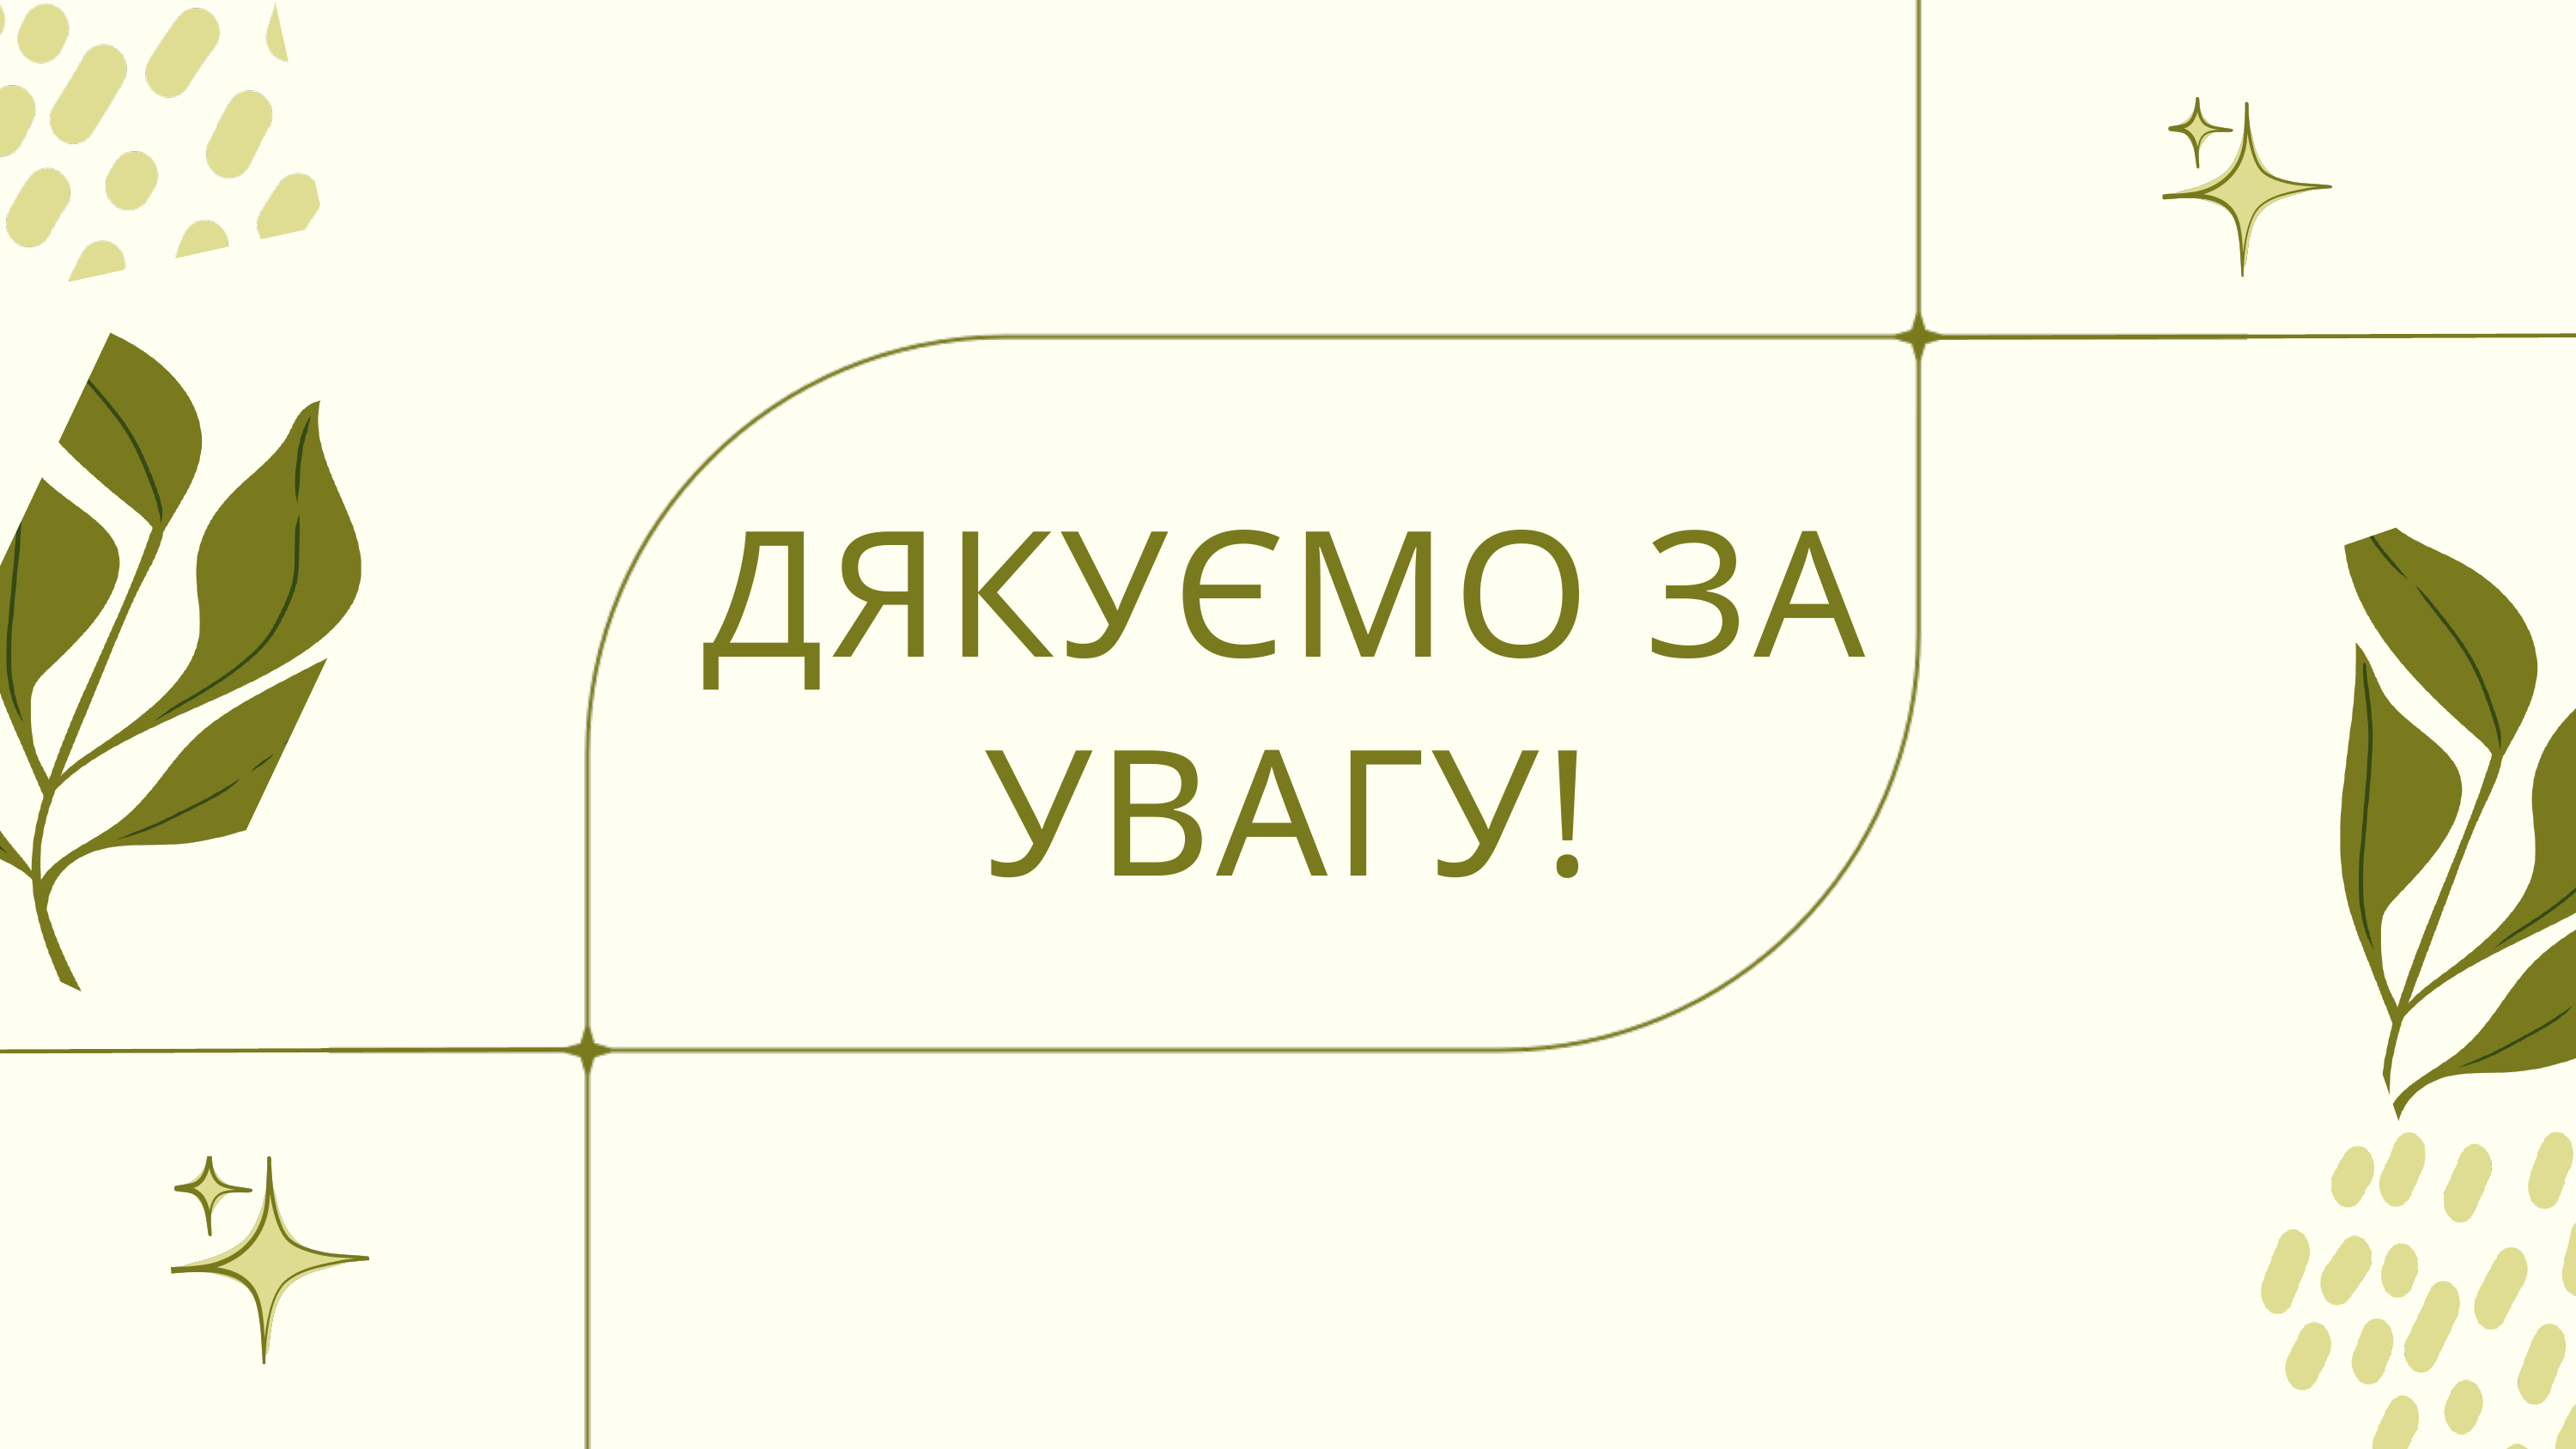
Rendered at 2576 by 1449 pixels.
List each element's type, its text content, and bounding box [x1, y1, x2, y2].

text_box [0, 253, 451, 1026]
text_box [2216, 479, 2576, 1130]
text_box [328, 0, 2248, 1449]
text_box [0, 0, 325, 298]
text_box [167, 1150, 373, 1367]
text_box [2258, 1130, 2576, 1449]
text_box [2162, 97, 2332, 277]
text_box ДЯКУЄМО ЗА УВАГУ! [566, 472, 2010, 912]
